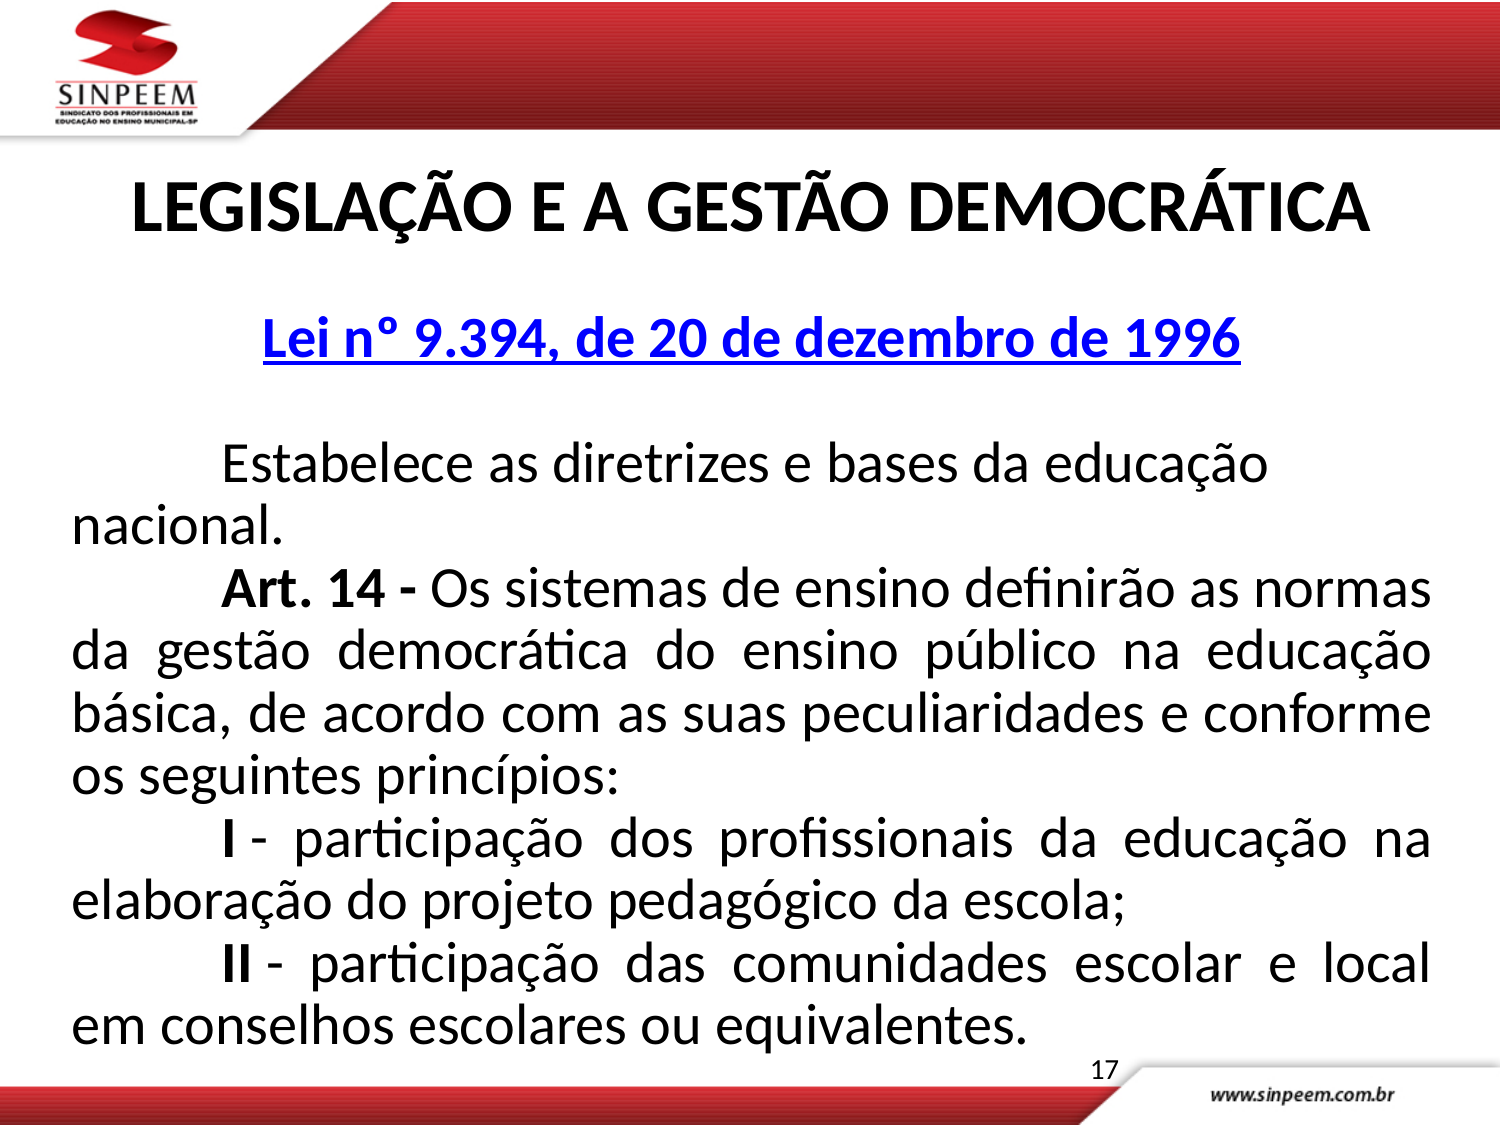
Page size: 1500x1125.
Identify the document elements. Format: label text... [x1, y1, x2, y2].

picture [0, 1053, 1500, 1125]
picture [0, 2, 1500, 149]
text_box LEGISLAÇÃO E A GESTÃO DEMOCRÁTICA Lei nº 9.394, de 20 de dezembro de 1996 Estabelece as diretrizes e bases da educação nacional. Art. 14 - Os sistemas de ensino definirão as normas da gestão democrática do ensino público na educação básica, de acordo com as suas peculiaridades e conforme os seguintes princípios: I - participação dos profissionais da educação na elaboração do projeto pedagógico da escola; II - participação das comunidades escolar e local em conselhos escolares ou equivalentes. [57, 148, 1447, 1047]
slide_number 17 [1074, 1042, 1425, 1103]
